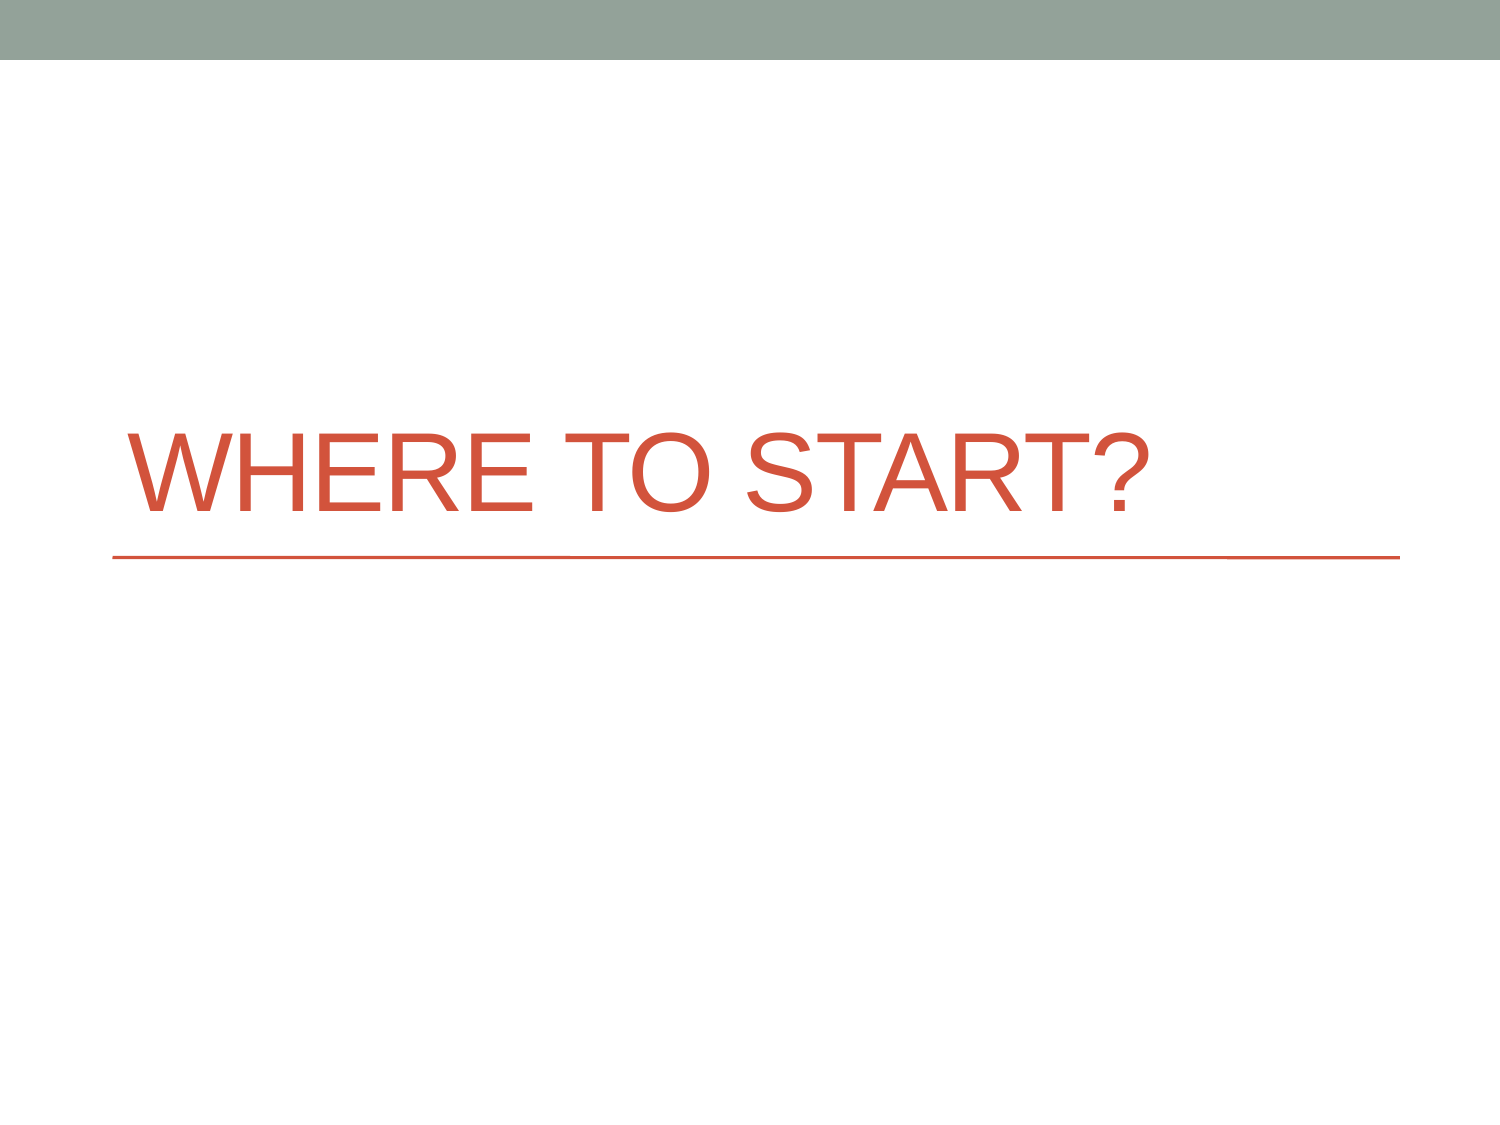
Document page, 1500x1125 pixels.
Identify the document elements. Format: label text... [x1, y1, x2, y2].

title Where to start? [112, 224, 1400, 542]
